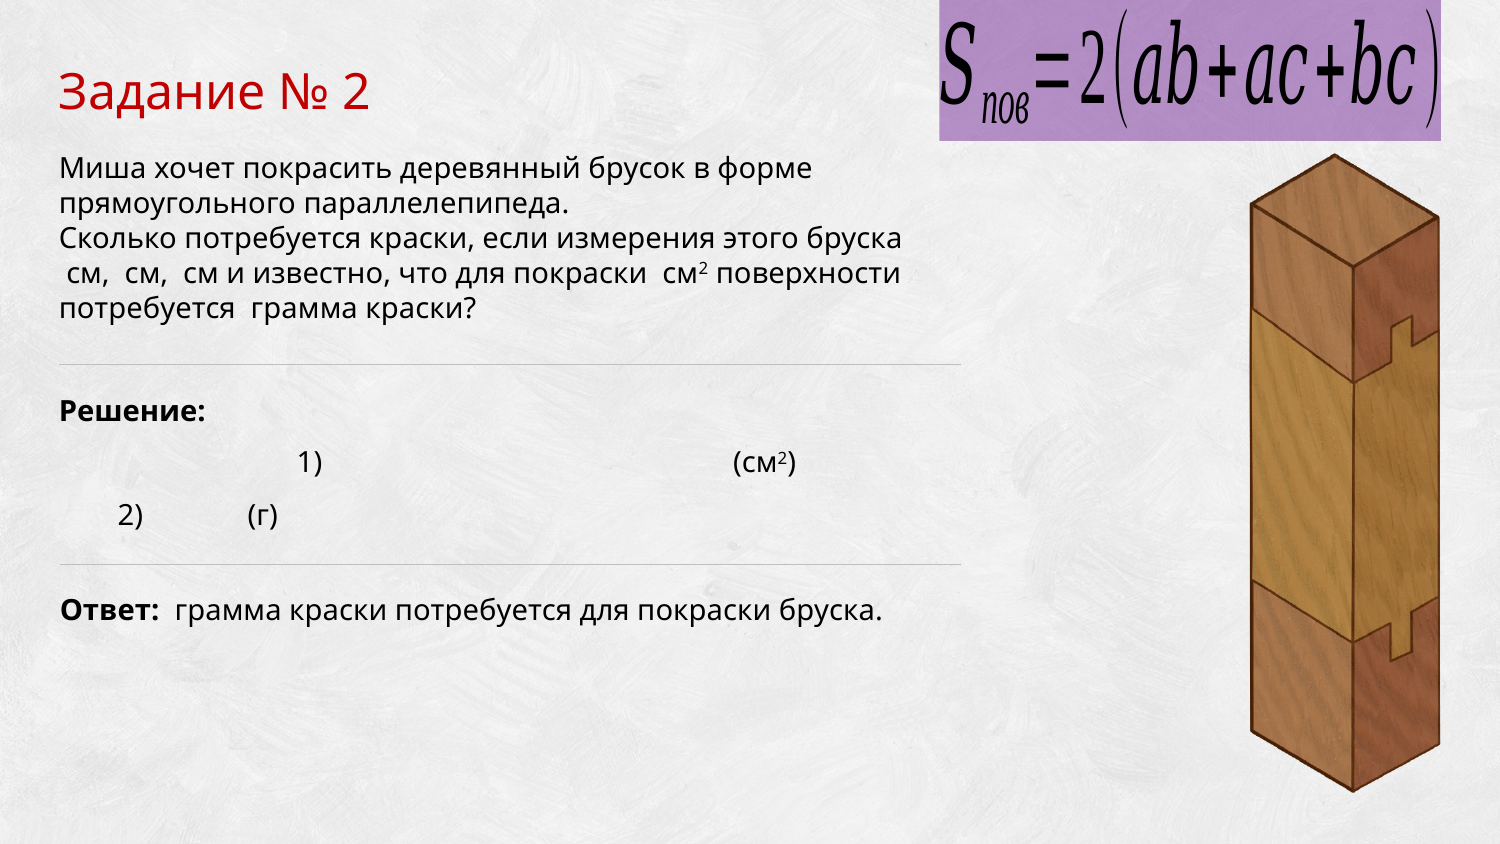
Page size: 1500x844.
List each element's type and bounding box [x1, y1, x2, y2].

text_box [58, 392, 481, 428]
picture [0, 0, 1500, 844]
text_box [58, 59, 721, 120]
table_cell [939, 0, 1441, 141]
